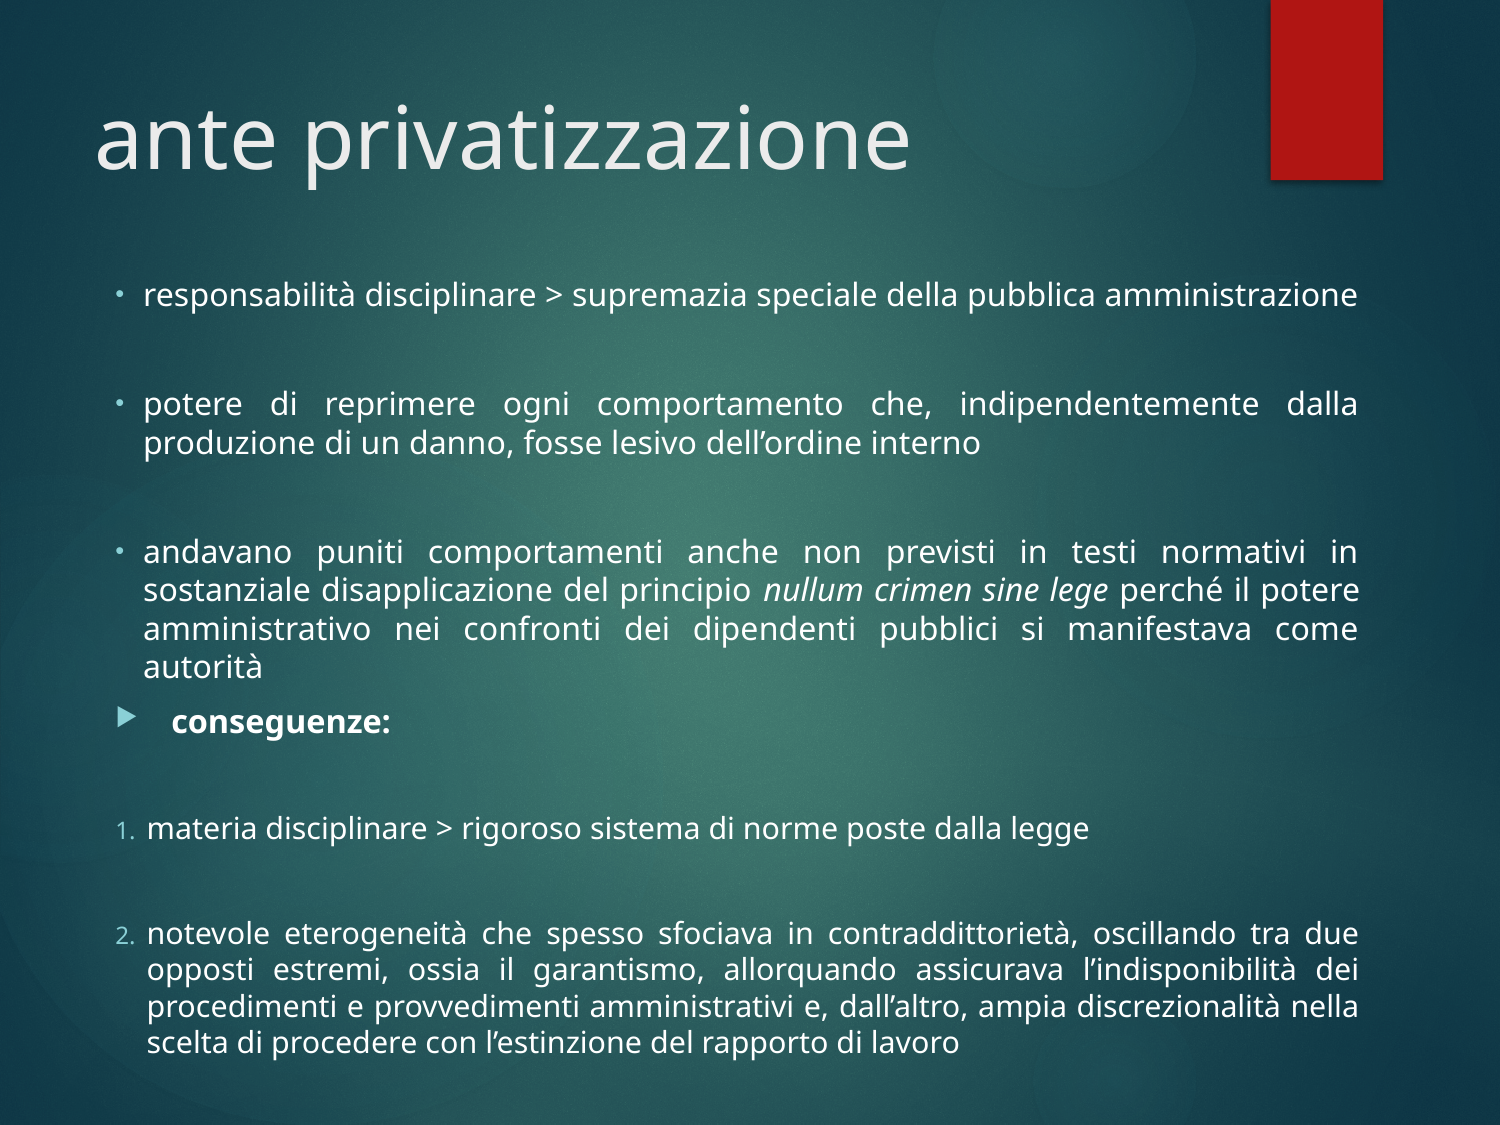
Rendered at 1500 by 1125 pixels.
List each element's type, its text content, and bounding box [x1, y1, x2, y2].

title ante privatizzazione [79, 74, 1237, 304]
list responsabilità disciplinare > supremazia speciale della pubblica amministrazione potere di reprimere ogni comportamento che, indipendentemente dalla produzione di un danno, fosse lesivo dell’ordine interno andavano puniti comportamenti anche non previsti in testi normativi in sostanziale disapplicazione del principio nullum crimen sine lege perché il potere amministrativo nei confronti dei dipendenti pubblici si manifestava come autorità conseguenze: materia disciplinare > rigoroso sistema di norme poste dalla legge notevole eterogeneità che spesso sfociava in contraddittorietà, oscillando tra due opposti estremi, ossia il garantismo, allorquando assicurava l’indisponibilità dei procedimenti e provvedimenti amministrativi e, dall’altro, ampia discrezionalità nella scelta di procedere con l’estinzione del rapporto di lavoro [100, 267, 1376, 1083]
